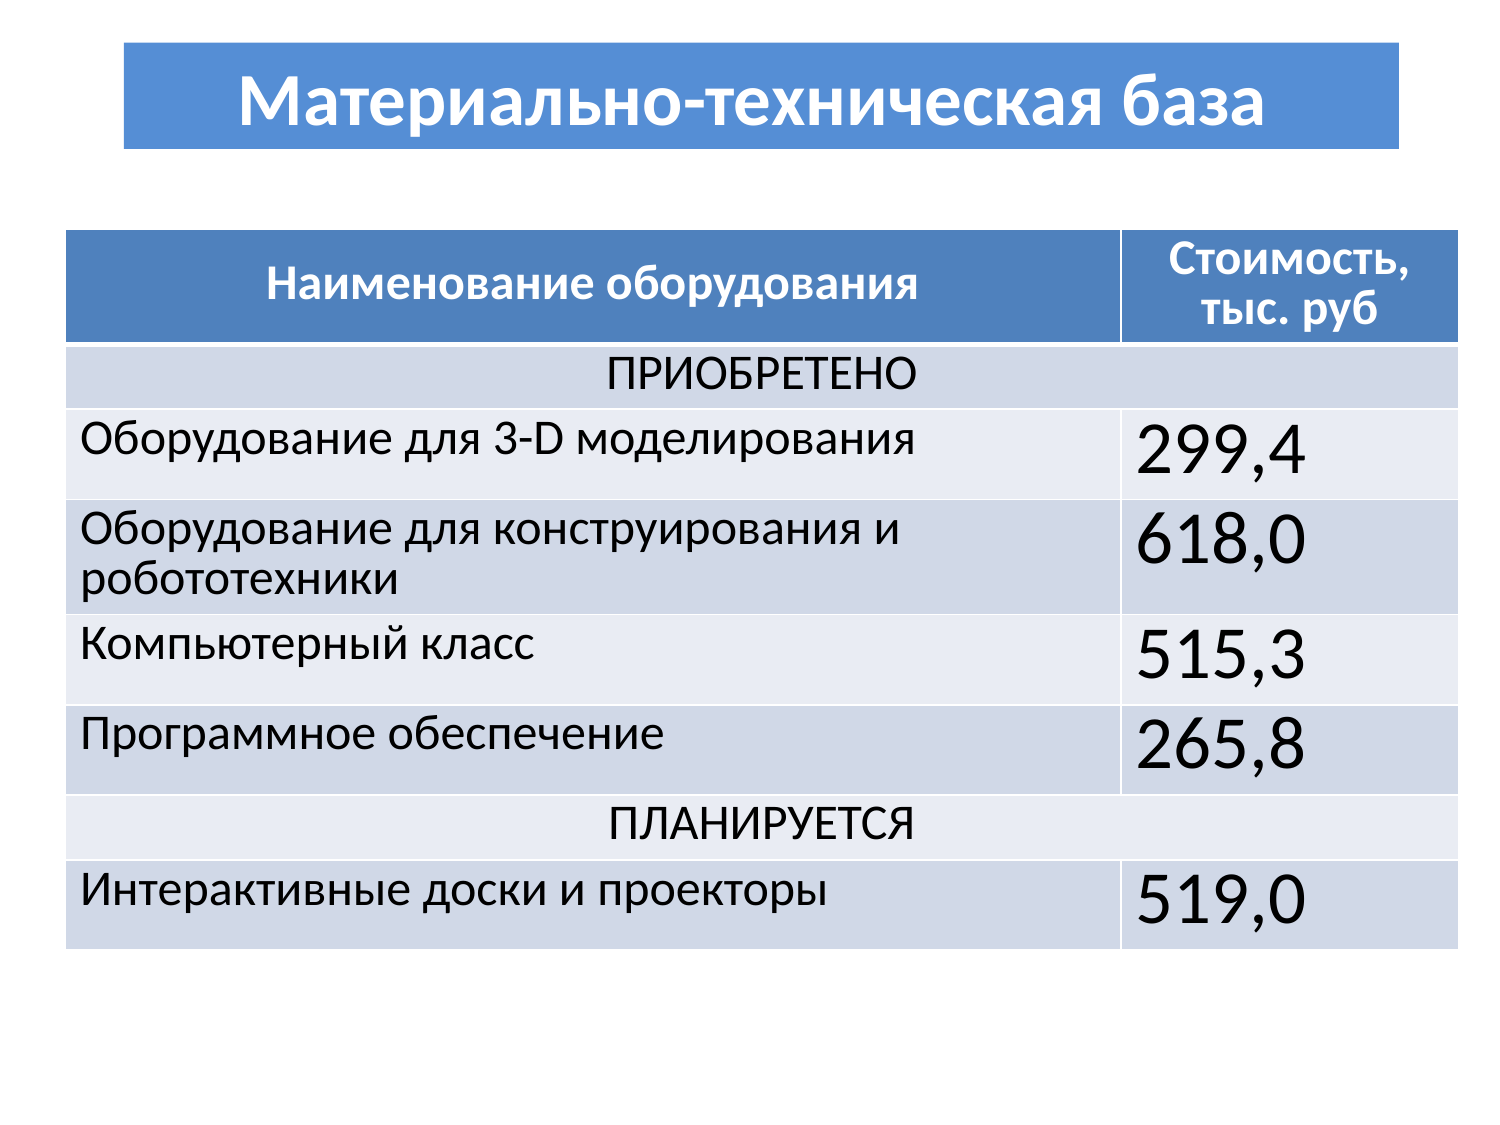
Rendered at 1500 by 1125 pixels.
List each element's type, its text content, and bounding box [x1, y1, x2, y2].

table_cell ПРИОБРЕТЕНО [66, 347, 1458, 408]
table_cell 515,3 [1122, 615, 1458, 704]
table_cell Оборудование для 3-D моделирования [66, 410, 1120, 499]
table_header Стоимость, тыс. руб [1122, 230, 1458, 342]
table_cell 265,8 [1122, 706, 1458, 794]
table_cell ПЛАНИРУЕТСЯ [66, 796, 1458, 859]
table_cell 519,0 [1122, 861, 1458, 949]
table_cell 618,0 [1122, 500, 1458, 614]
table_cell Программное обеспечение [66, 706, 1120, 794]
table_cell Оборудование для конструирования и робототехники [66, 500, 1120, 614]
text_box Материально-техническая база [123, 42, 1399, 149]
table_cell Компьютерный класс [66, 615, 1120, 704]
table_header Наименование оборудования [66, 230, 1120, 342]
table_cell Интерактивные доски и проекторы [66, 861, 1120, 949]
table_cell 299,4 [1122, 410, 1458, 499]
